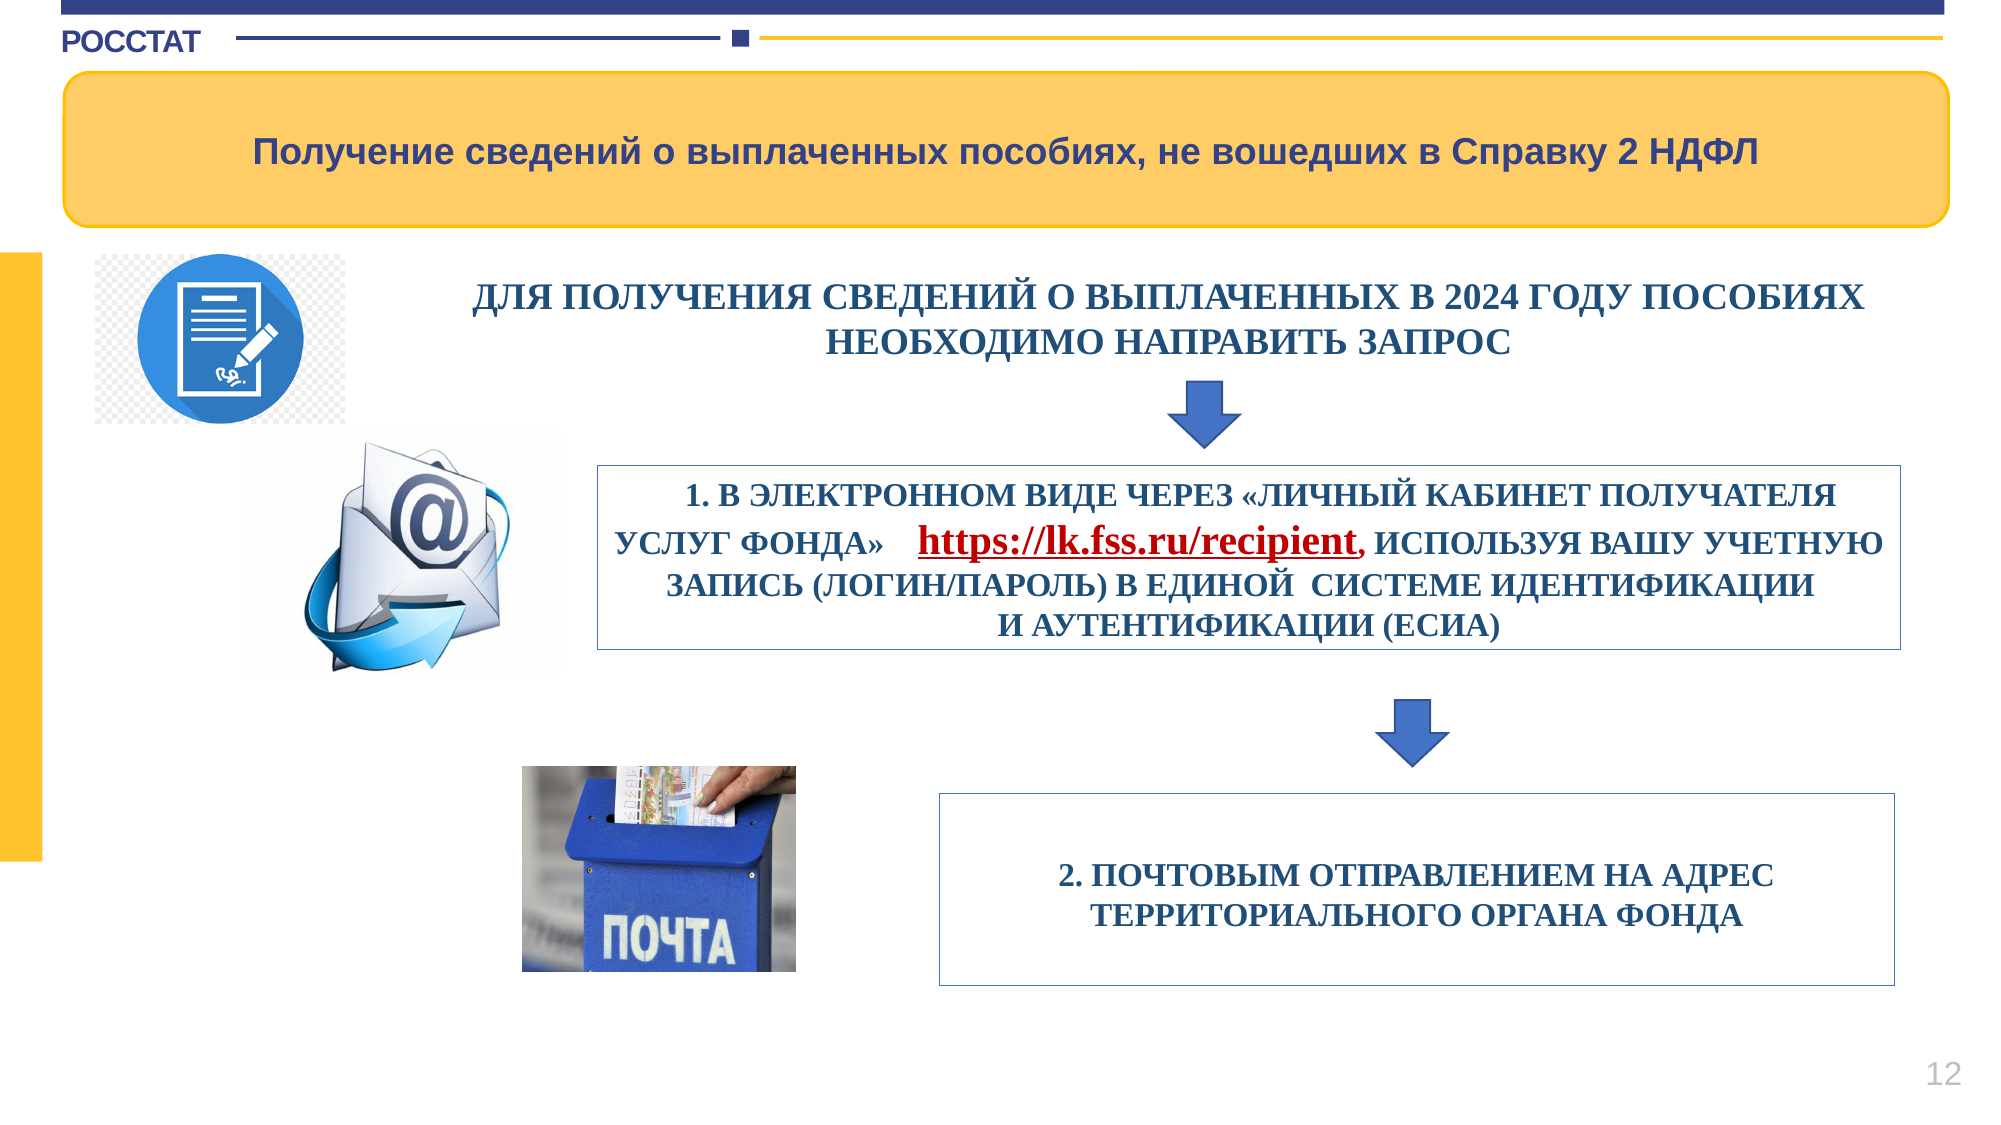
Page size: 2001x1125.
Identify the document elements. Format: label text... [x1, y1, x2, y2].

slide_number 12 [1527, 1042, 1978, 1103]
picture [239, 430, 562, 678]
text_box [1374, 699, 1451, 768]
picture [522, 766, 796, 972]
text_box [236, 29, 1943, 73]
text_box ДЛЯ ПОЛУЧЕНИЯ СВЕДЕНИЙ О ВЫПЛАЧЕННЫХ В 2024 ГОДУ ПОСОБИЯХ НЕОБХОДИМО НАПРАВИТЬ ЗАПРОС [395, 264, 1943, 415]
picture [95, 254, 345, 424]
text_box [1166, 380, 1243, 450]
text_box 2. ПОЧТОВЫМ ОТПРАВЛЕНИЕМ НА АДРЕС ТЕРРИТОРИАЛЬНОГО ОРГАНА ФОНДА [939, 793, 1895, 986]
text_box Получение сведений о выплаченных пособиях, не вошедших в Справку 2 НДФЛ [62, 71, 1950, 228]
text_box 1. В ЭЛЕКТРОННОМ ВИДЕ ЧЕРЕЗ «ЛИЧНЫЙ КАБИНЕТ ПОЛУЧАТЕЛЯ УСЛУГ ФОНДА» https://lk.fss.ru/recipient, ИСПОЛЬЗУЯ ВАШУ УЧЕТНУЮ ЗАПИСЬ (ЛОГИН/ПАРОЛЬ) В ЕДИНОЙ СИСТЕМЕ ИДЕНТИФИКАЦИИ И АУТЕНТИФИКАЦИИ (ЕСИА) [597, 465, 1901, 650]
